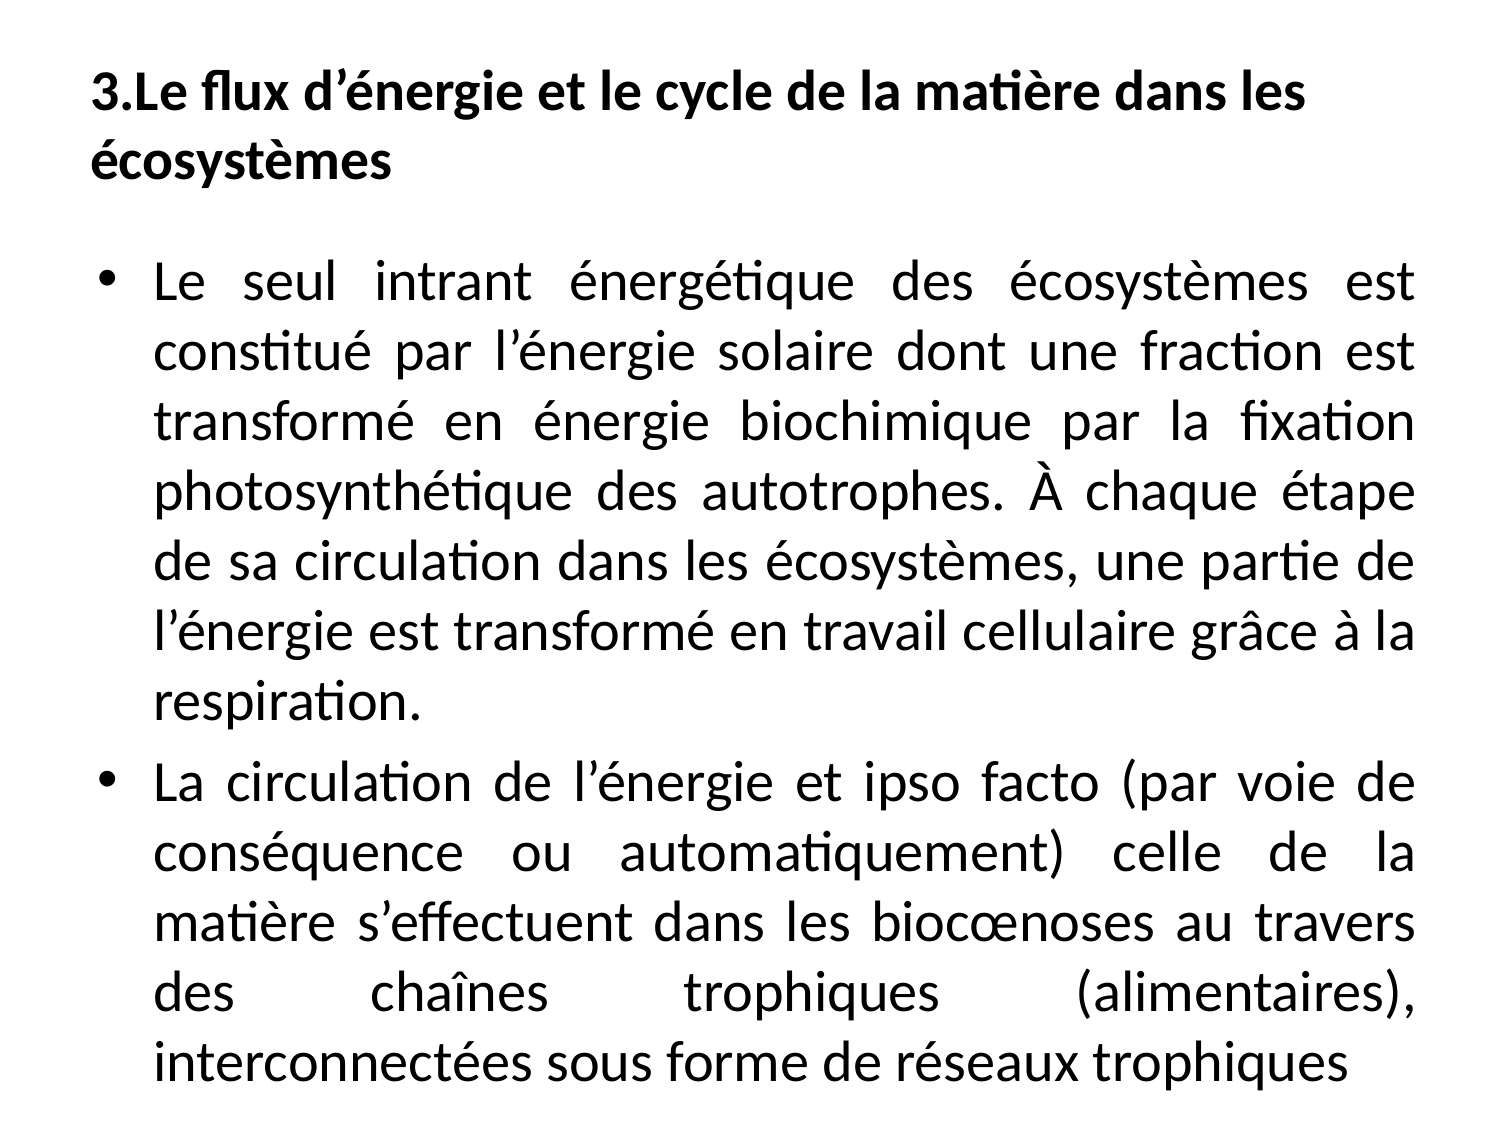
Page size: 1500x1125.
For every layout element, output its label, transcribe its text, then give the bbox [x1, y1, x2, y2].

list Le seul intrant énergétique des écosystèmes est constitué par l’énergie solaire dont une fraction est transformé en énergie biochimique par la fixation photosynthétique des autotrophes. À chaque étape de sa circulation dans les écosystèmes, une partie de l’énergie est transformé en travail cellulaire grâce à la respiration. La circulation de l’énergie et ipso facto (par voie de conséquence ou automatiquement) celle de la matière s’effectuent dans les biocœnoses au travers des chaînes trophiques (alimentaires), interconnectées sous forme de réseaux trophiques [82, 234, 1432, 1050]
title 3.Le flux d’énergie et le cycle de la matière dans les écosystèmes [75, 45, 1425, 200]
